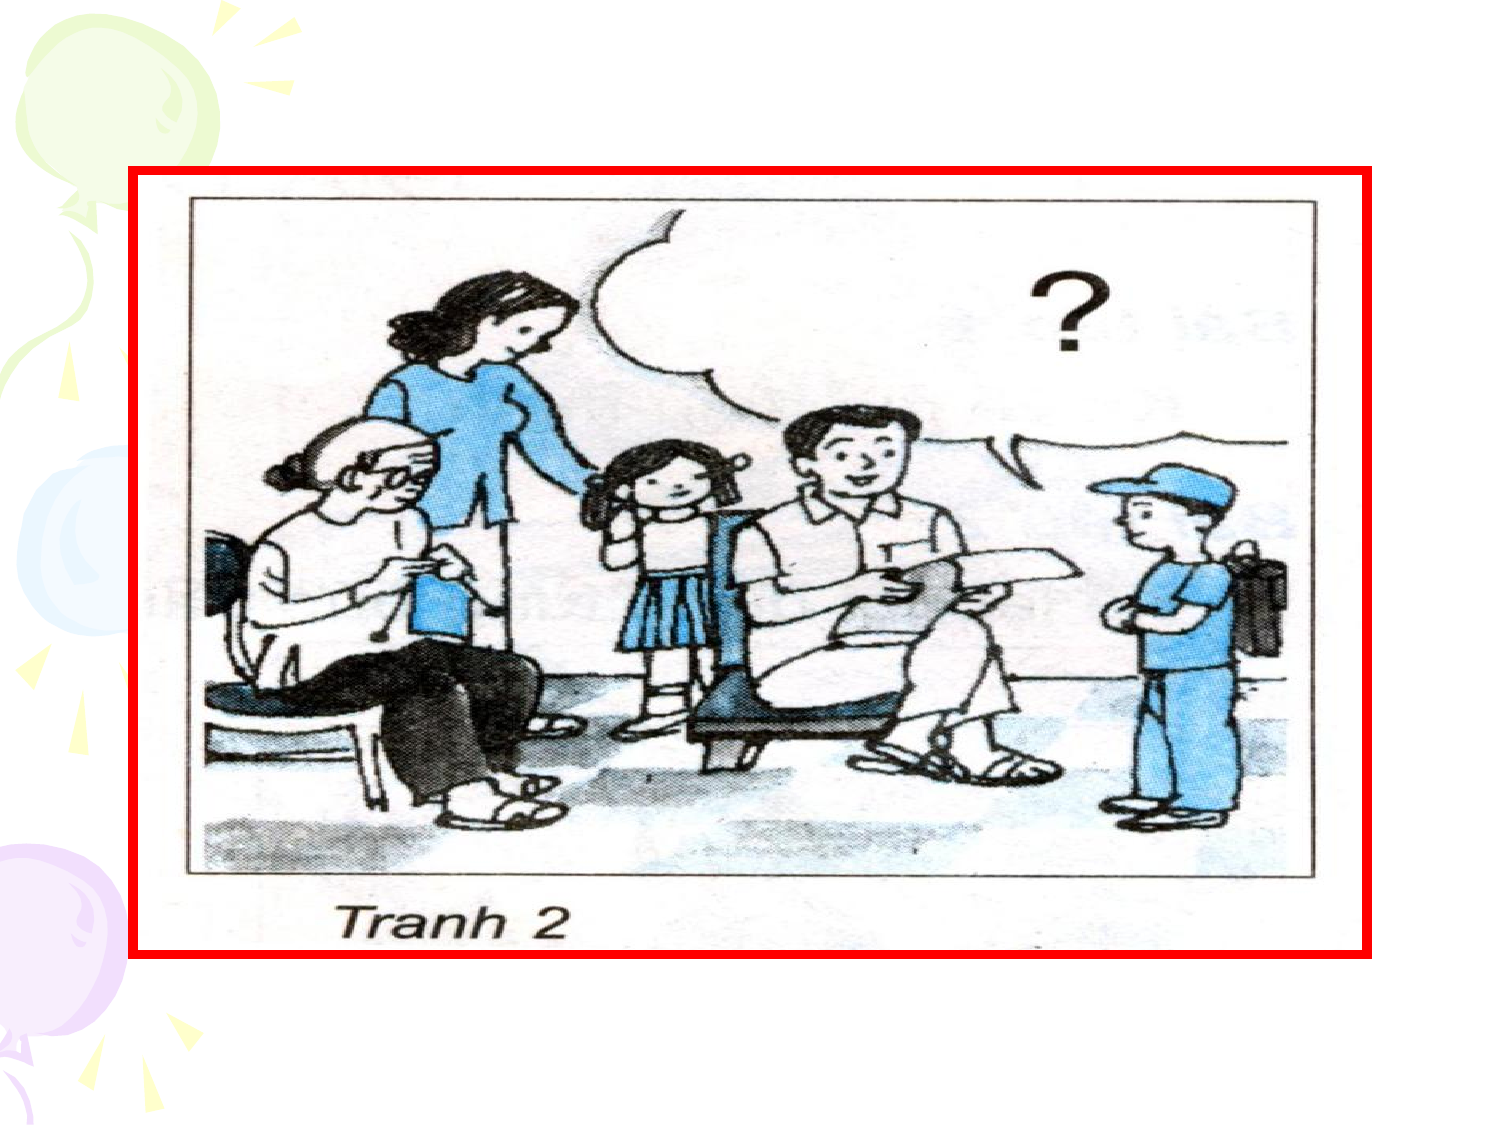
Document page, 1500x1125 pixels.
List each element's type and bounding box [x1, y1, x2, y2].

picture [137, 174, 1363, 951]
